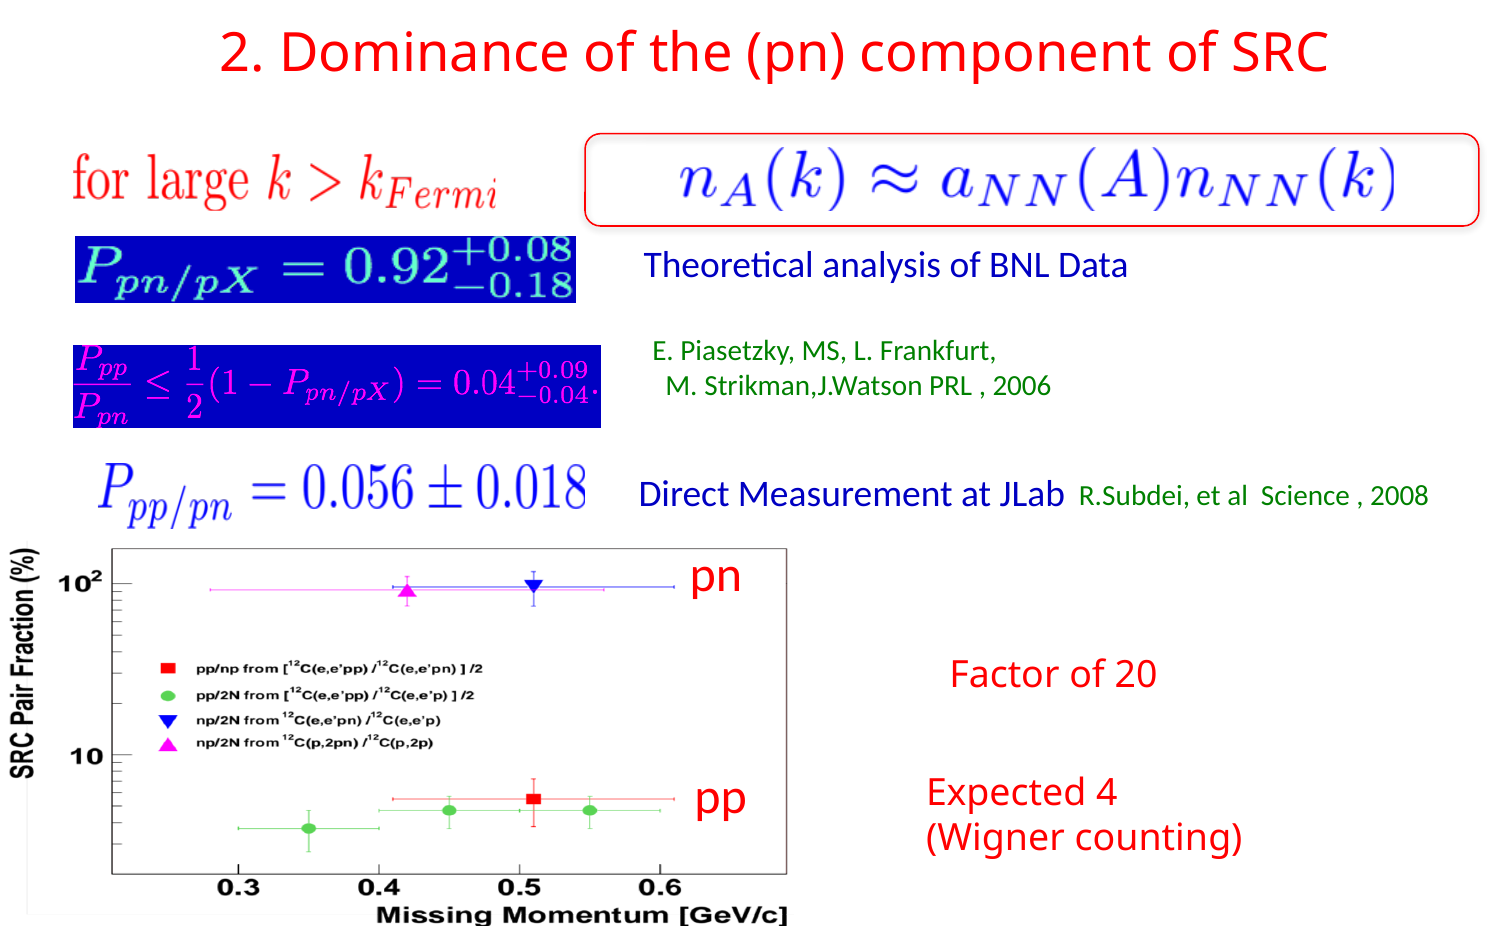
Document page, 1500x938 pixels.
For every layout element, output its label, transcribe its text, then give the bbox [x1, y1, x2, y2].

text_box Expected 4 (Wigner counting) [911, 761, 1258, 866]
text_box R.Subdei, et al Science , 2008 [1078, 476, 1430, 512]
text_box E. Piasetzky, MS, L. Frankfurt, M. Strikman,J.Watson PRL , 2006 [652, 331, 1053, 402]
picture [72, 152, 496, 211]
text_box 2. Dominance of the (pn) component of SRC [205, 10, 1346, 90]
picture [679, 147, 1394, 211]
picture [72, 338, 602, 938]
text_box [584, 132, 1480, 227]
text_box Factor of 20 [934, 642, 1173, 703]
picture [75, 235, 577, 303]
text_box pn [674, 534, 763, 610]
text_box pp [679, 755, 776, 831]
text_box Theoretical analysis of BNL Data [628, 233, 1145, 293]
text_box Direct Measurement at JLab [623, 461, 1081, 521]
